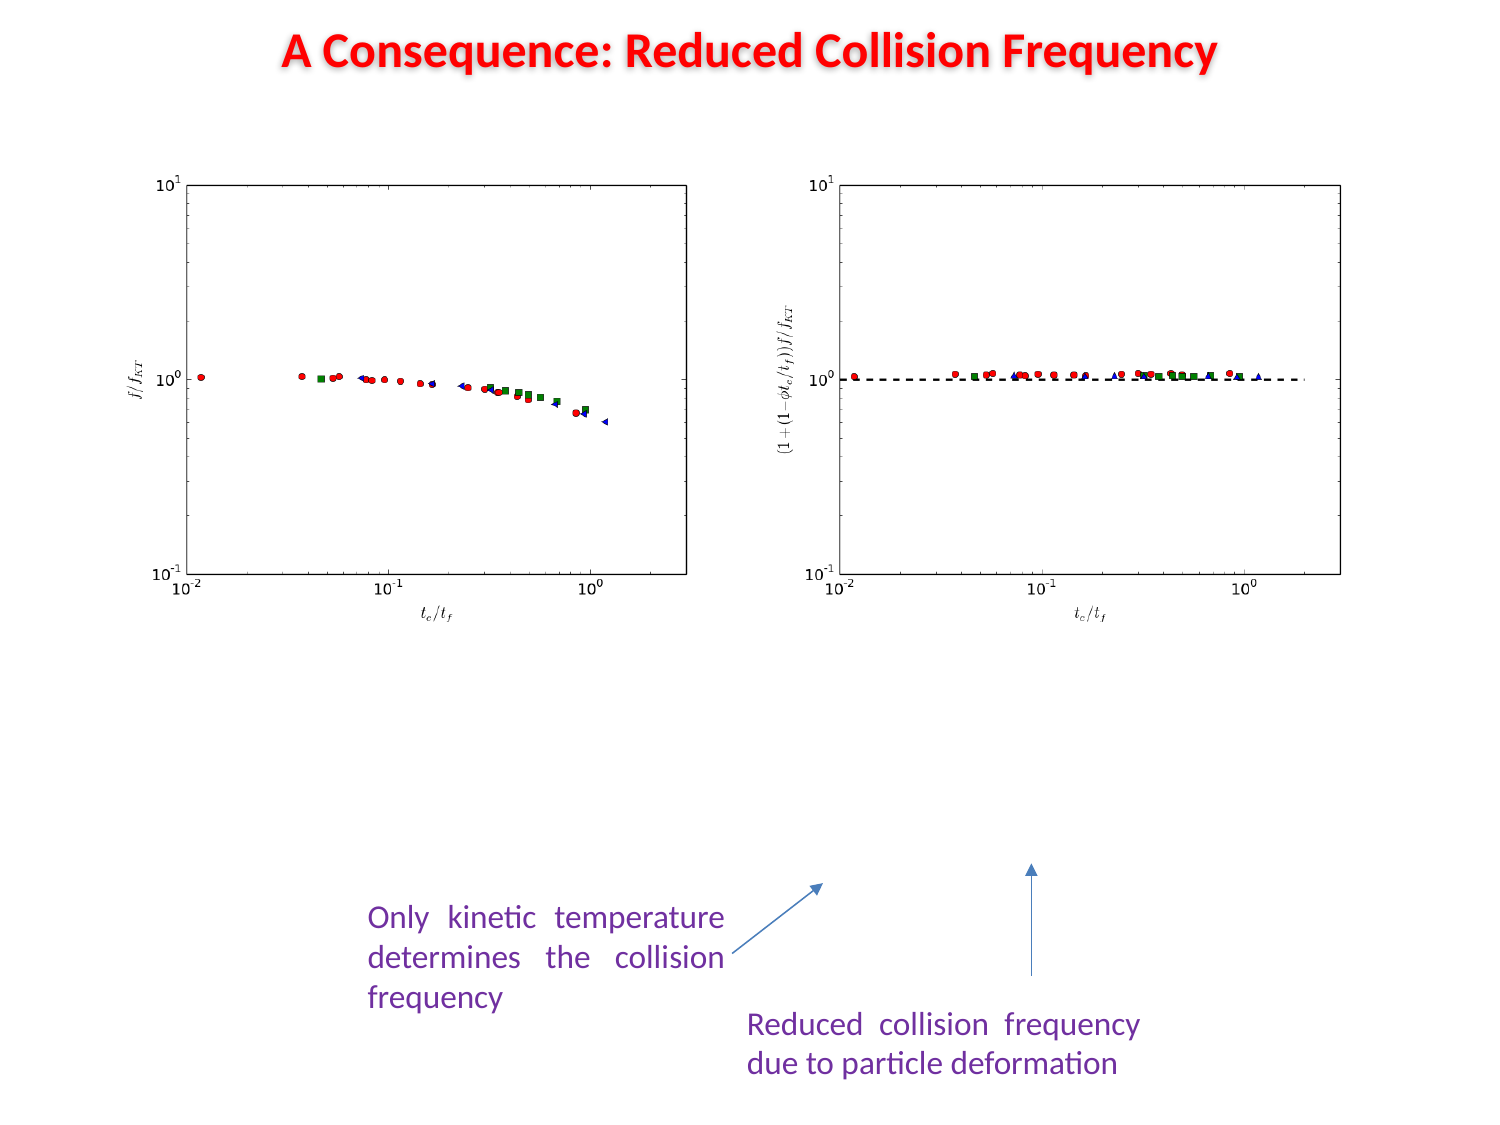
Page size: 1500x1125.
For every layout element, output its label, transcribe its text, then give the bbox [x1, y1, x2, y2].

text_box Only kinetic temperature determines the collision frequency [352, 887, 741, 1023]
text_box A Consequence: Reduced Collision Frequency [0, 0, 1500, 95]
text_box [731, 882, 824, 954]
picture [105, 135, 751, 623]
picture [758, 135, 1404, 623]
text_box Reduced collision frequency due to particle deformation [732, 994, 1156, 1089]
